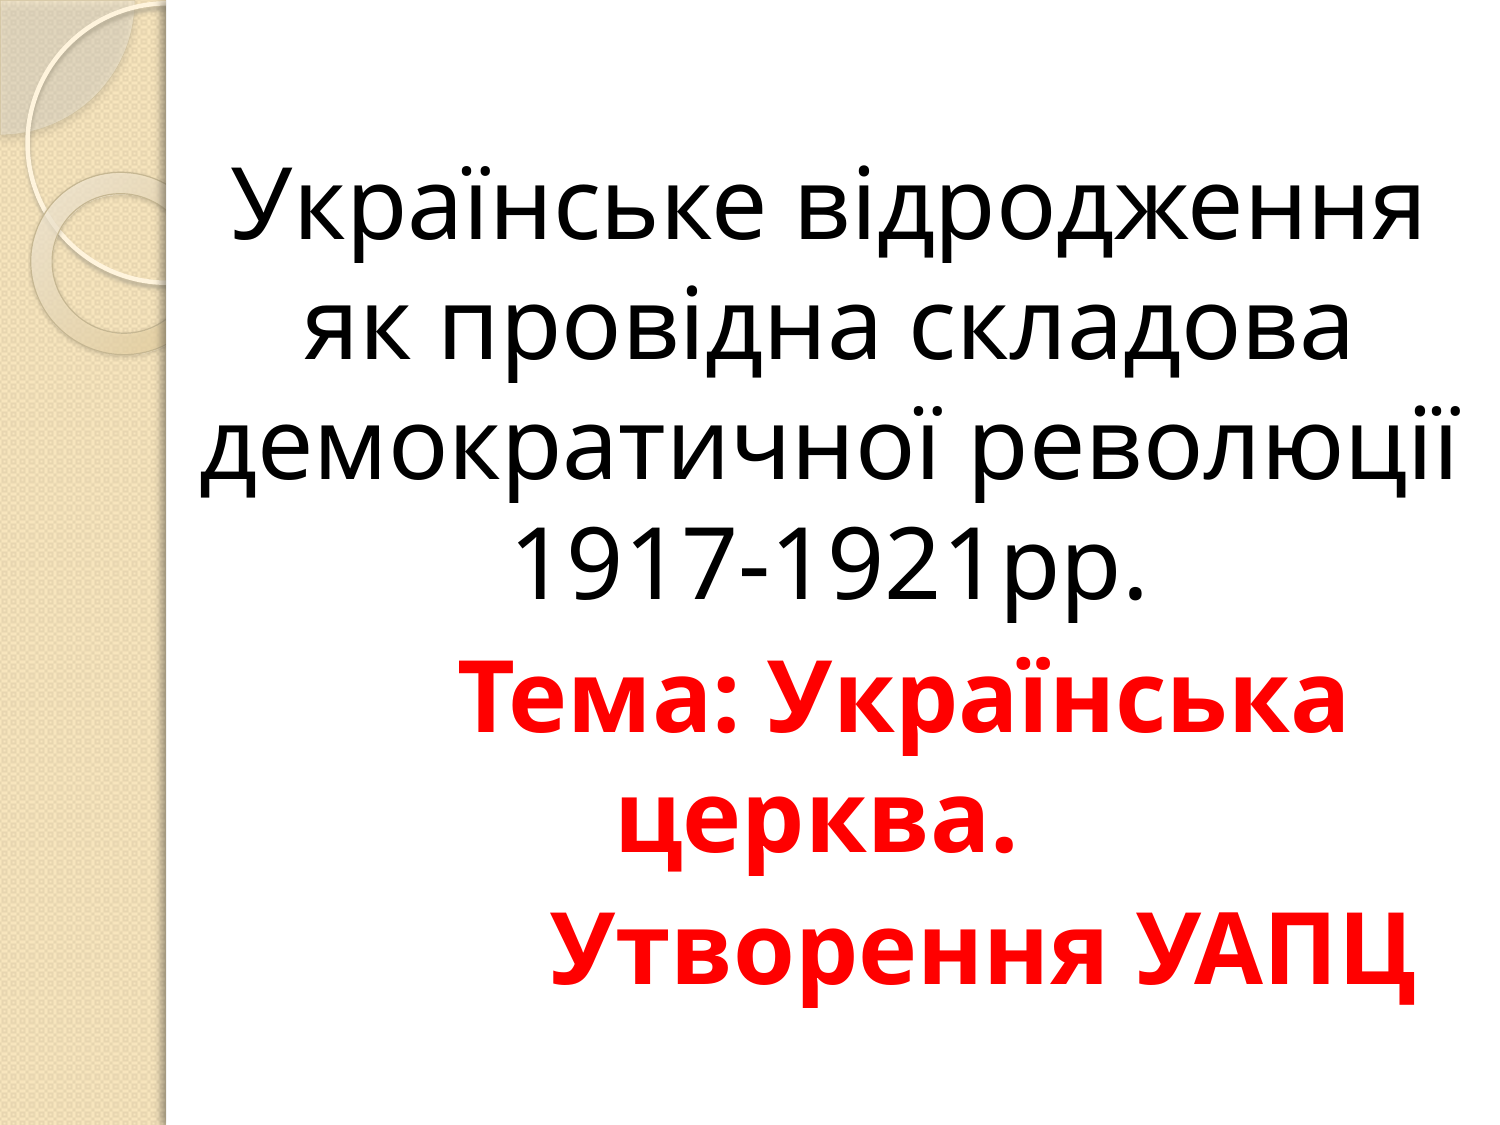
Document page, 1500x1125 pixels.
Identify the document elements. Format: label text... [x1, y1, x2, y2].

list Українське відродження як провідна складова демократичної революції 1917-1921рр. Тема: Українська церква. Утворення УАПЦ [159, 0, 1500, 1125]
